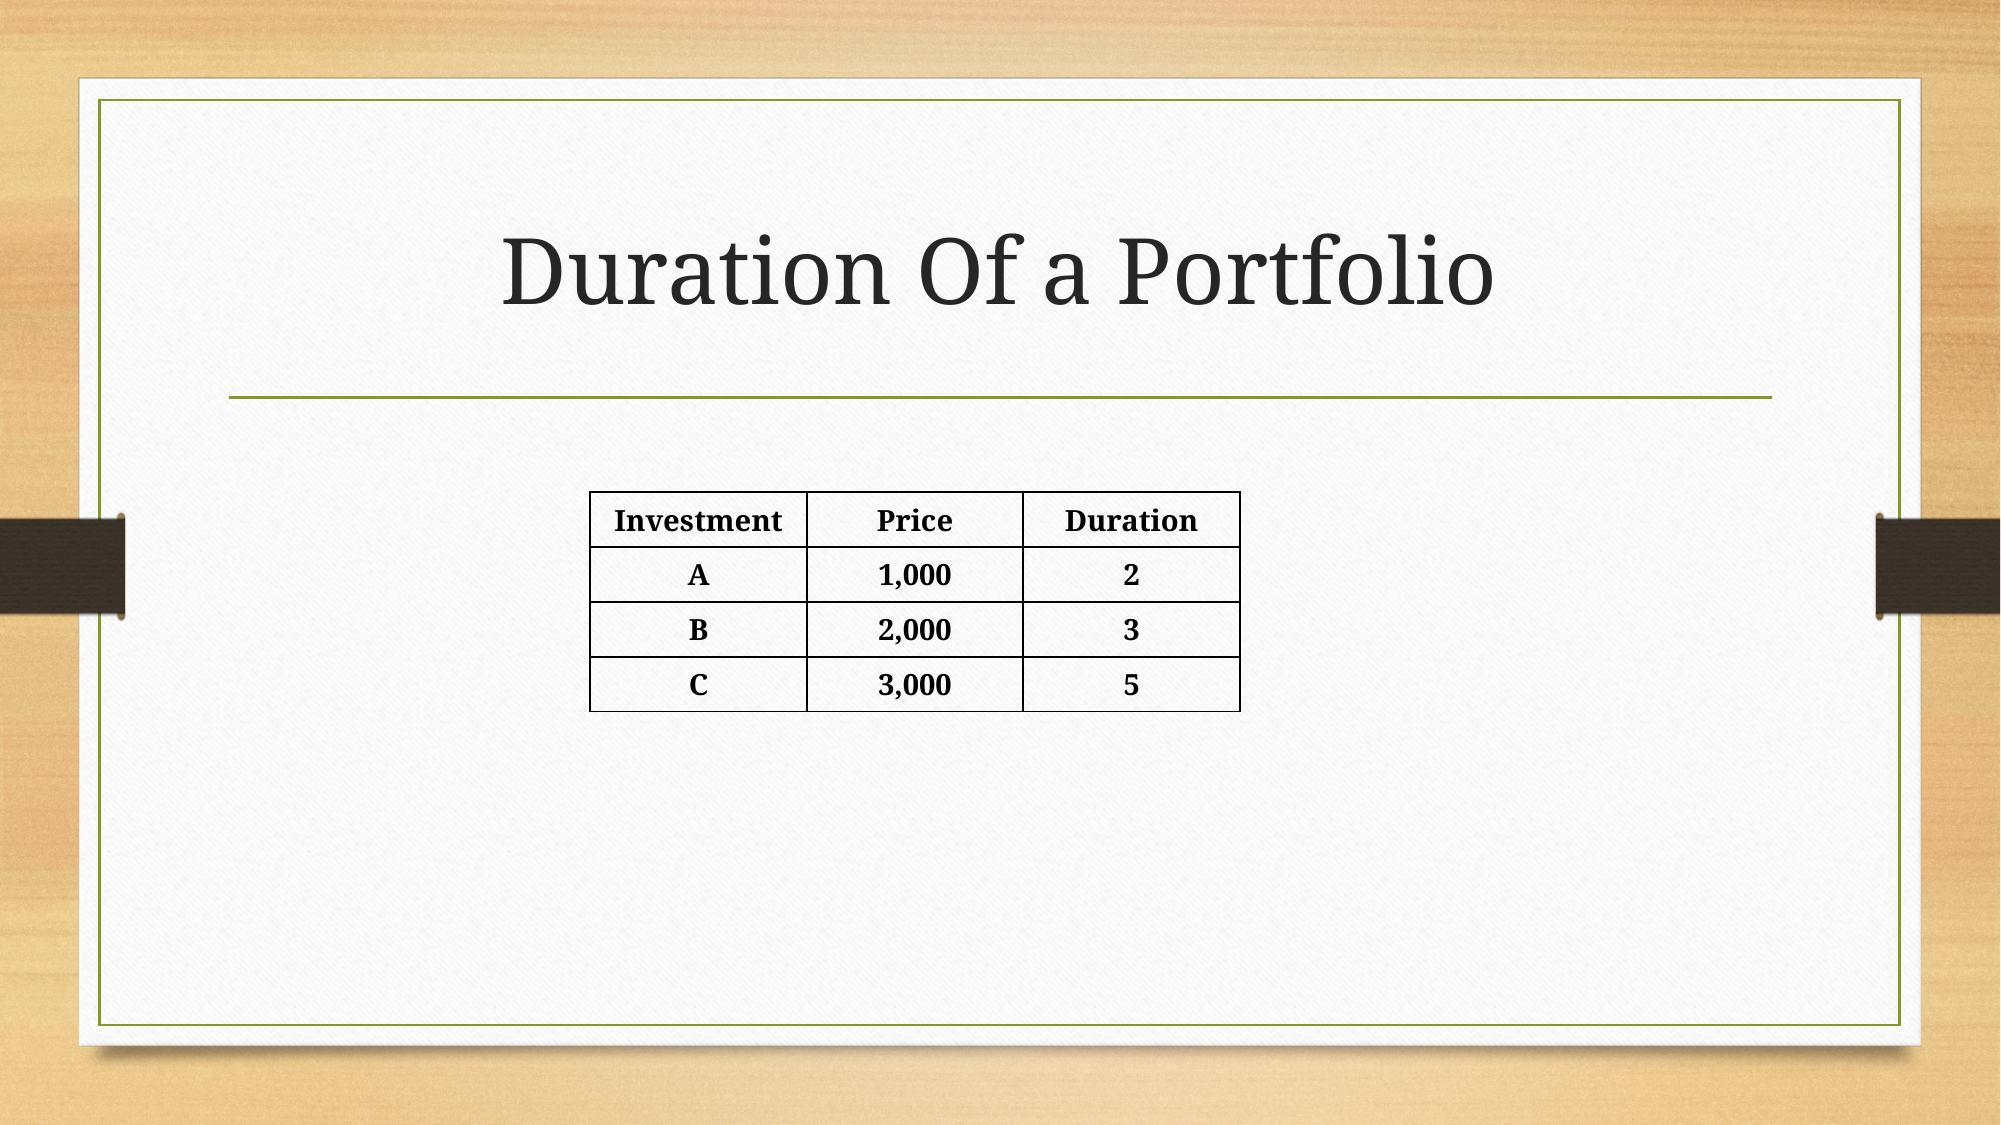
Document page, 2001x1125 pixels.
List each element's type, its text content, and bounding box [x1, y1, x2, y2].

title Duration Of a Portfolio [212, 161, 1788, 375]
table_cell 3,000 [808, 658, 1022, 711]
table_cell A [591, 548, 806, 601]
table_cell C [591, 658, 806, 711]
table_header Duration [1024, 493, 1239, 546]
table_cell 2 [1024, 548, 1239, 601]
table_header Investment [591, 493, 806, 546]
table_cell 5 [1024, 658, 1239, 711]
table_cell 3 [1024, 603, 1239, 656]
table_cell B [591, 603, 806, 656]
table_header Price [808, 493, 1022, 546]
table_cell 2,000 [808, 603, 1022, 656]
picture [0, 0, 2001, 1125]
table_cell 1,000 [808, 548, 1022, 601]
